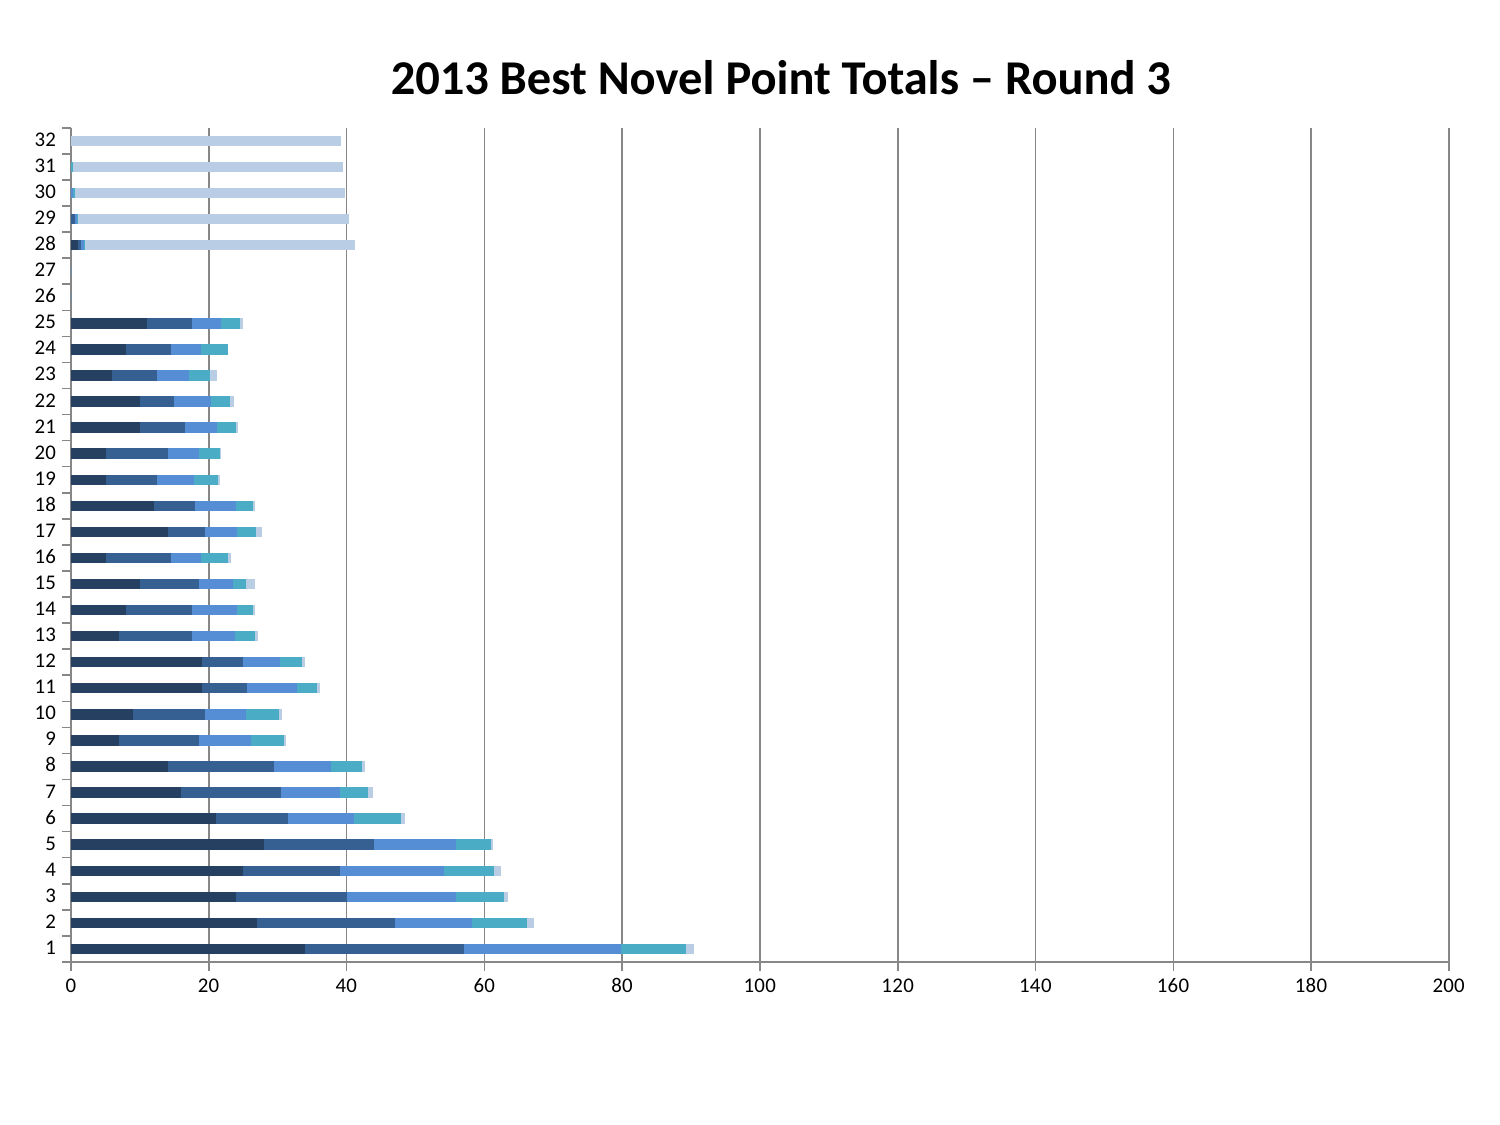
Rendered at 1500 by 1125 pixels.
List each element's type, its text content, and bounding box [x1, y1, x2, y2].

chart [4, 109, 1500, 1088]
title 2013 Best Novel Point Totals – Round 3 [87, 37, 1475, 108]
